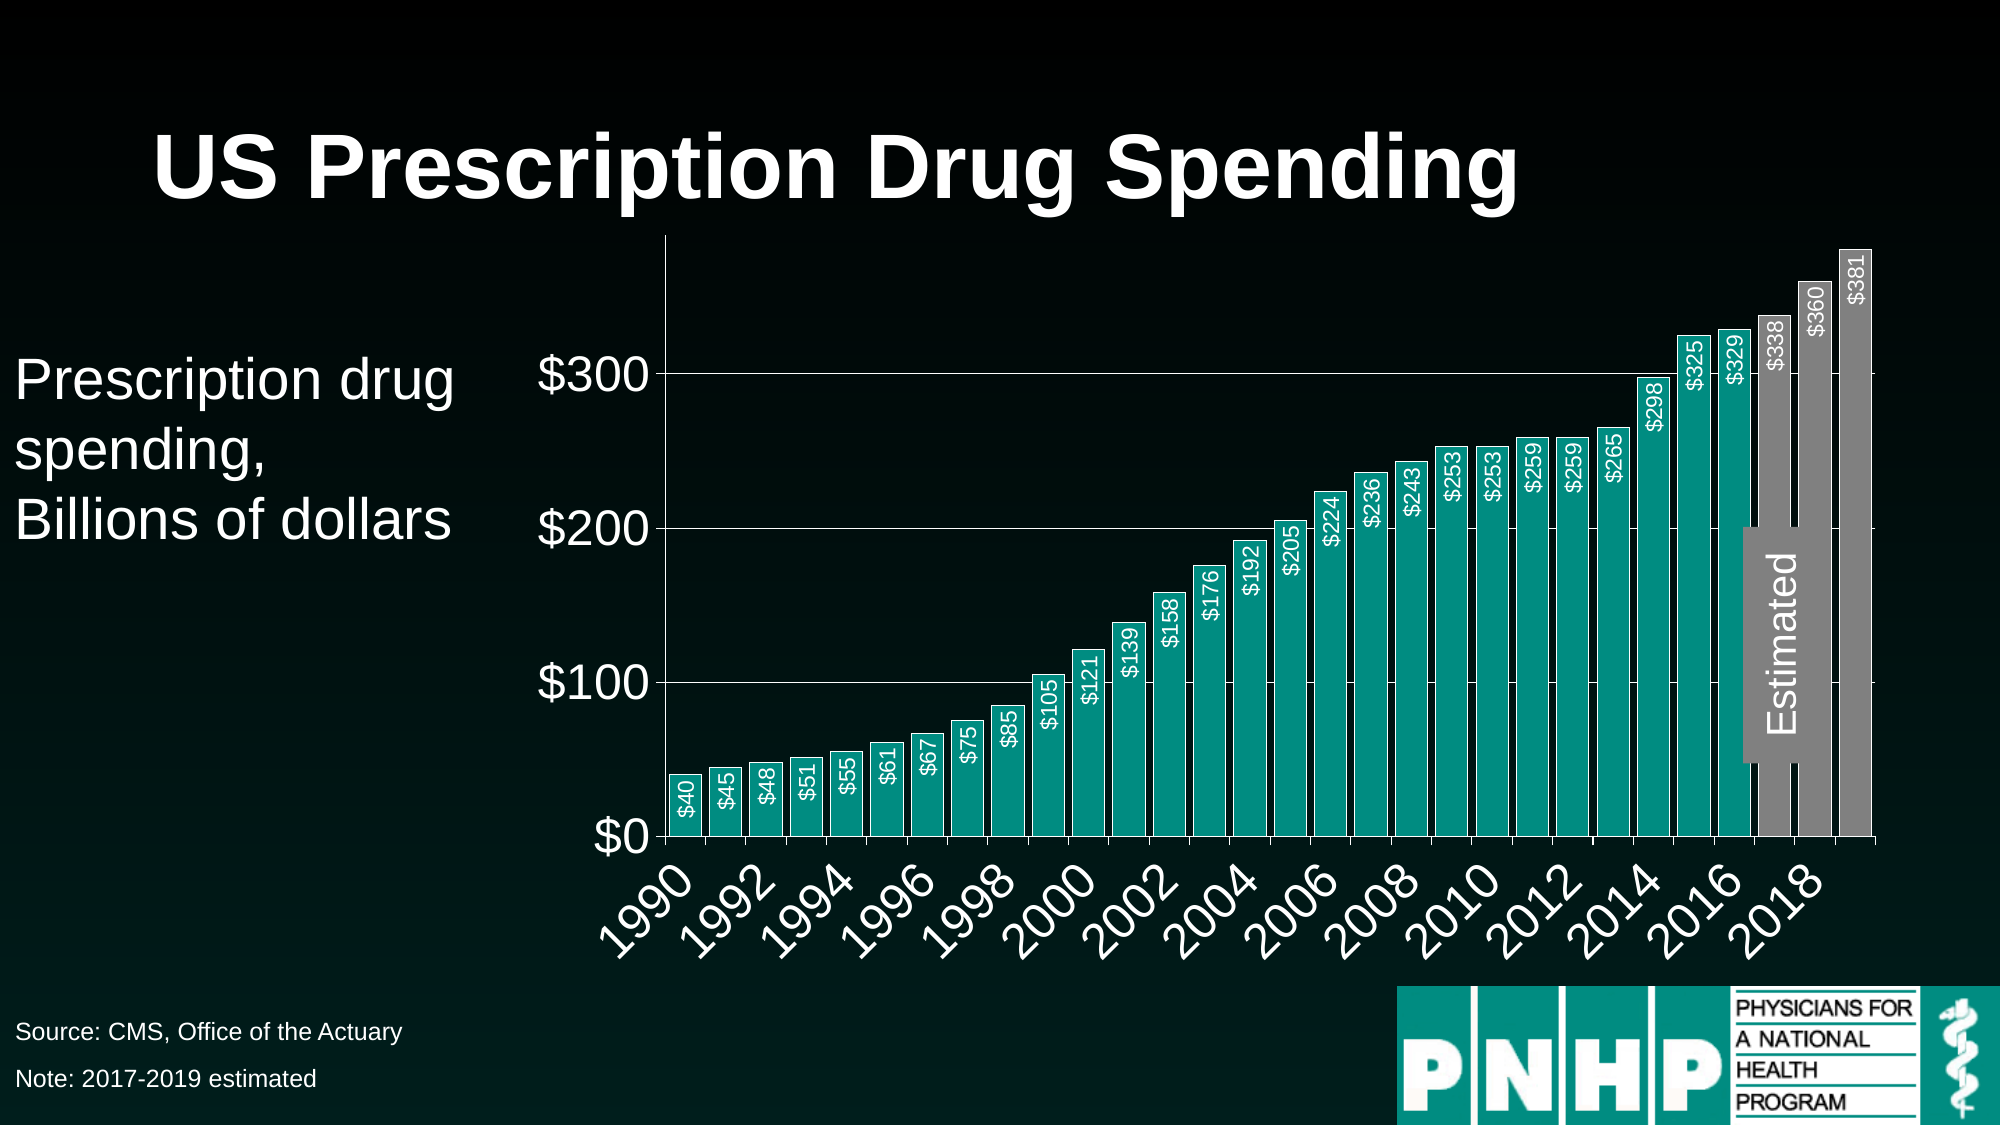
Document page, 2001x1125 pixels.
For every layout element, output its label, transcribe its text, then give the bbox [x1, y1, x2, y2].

title US Prescription Drug Spending [137, 59, 1863, 278]
chart [509, 219, 1904, 986]
list Source: CMS, Office of the Actuary Note: 2017-2019 estimated [0, 986, 1350, 1125]
text_box Prescription drug spending, Billions of dollars [0, 333, 495, 559]
picture [1397, 986, 2000, 1125]
